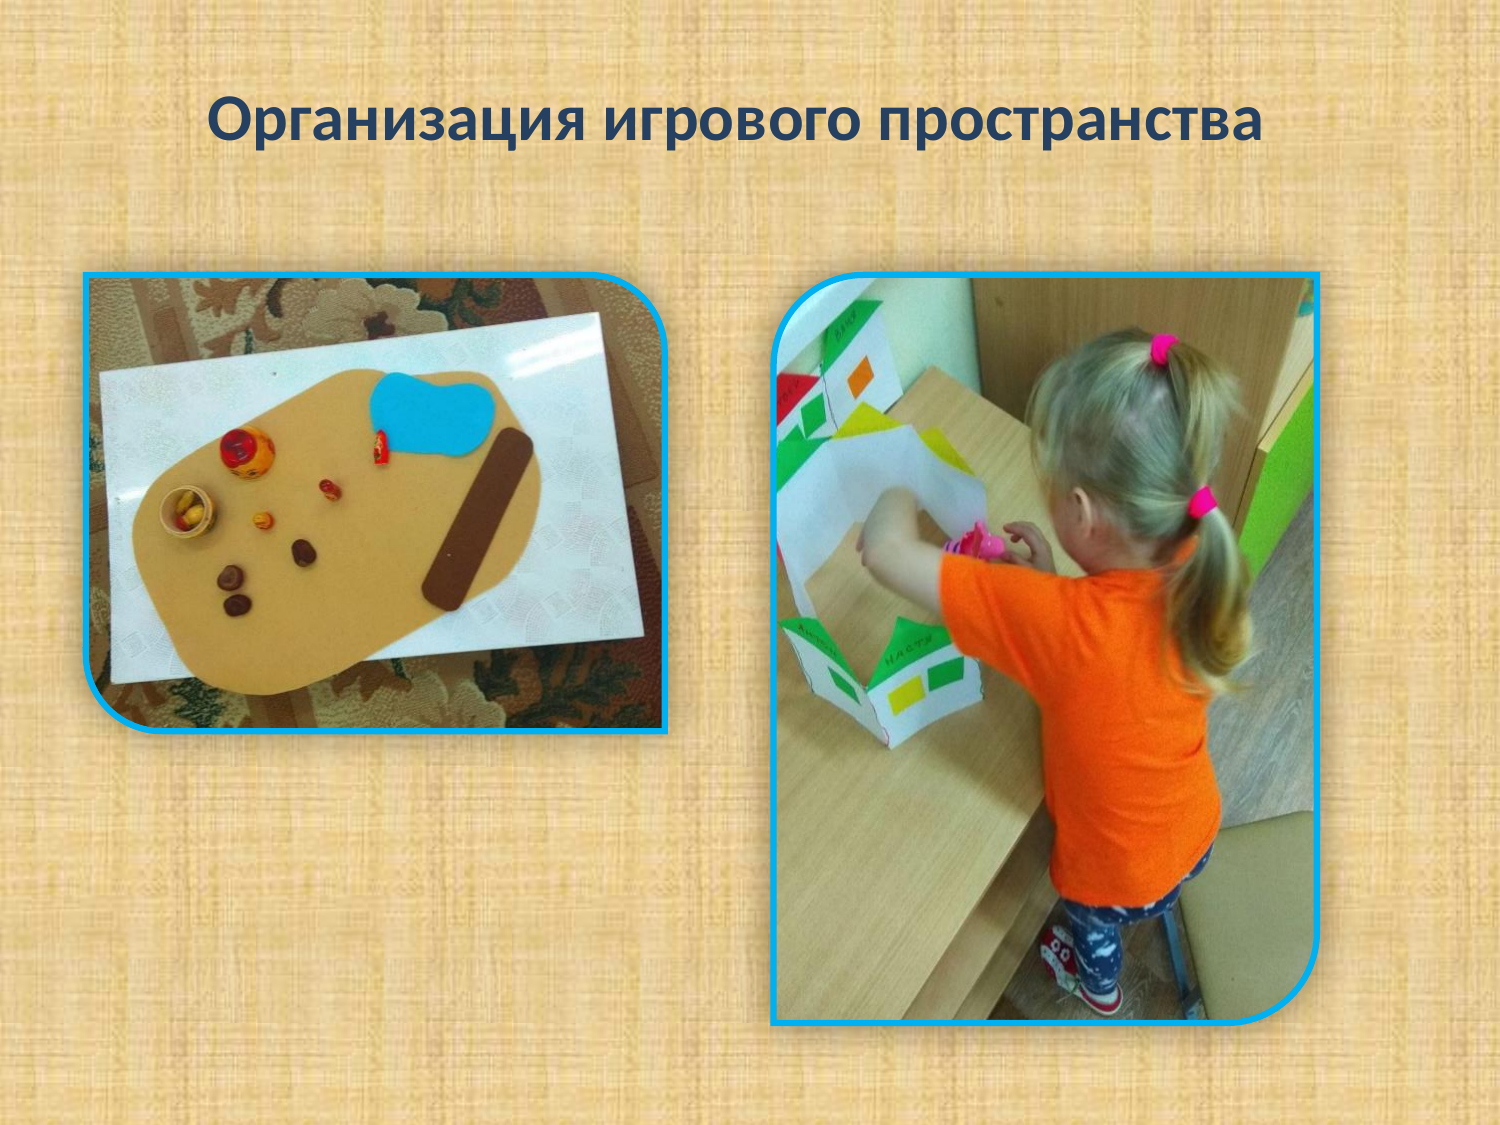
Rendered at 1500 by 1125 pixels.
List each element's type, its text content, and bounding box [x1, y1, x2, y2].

text_box Организация игрового пространства [183, 66, 1306, 162]
picture [0, 0, 1500, 1125]
